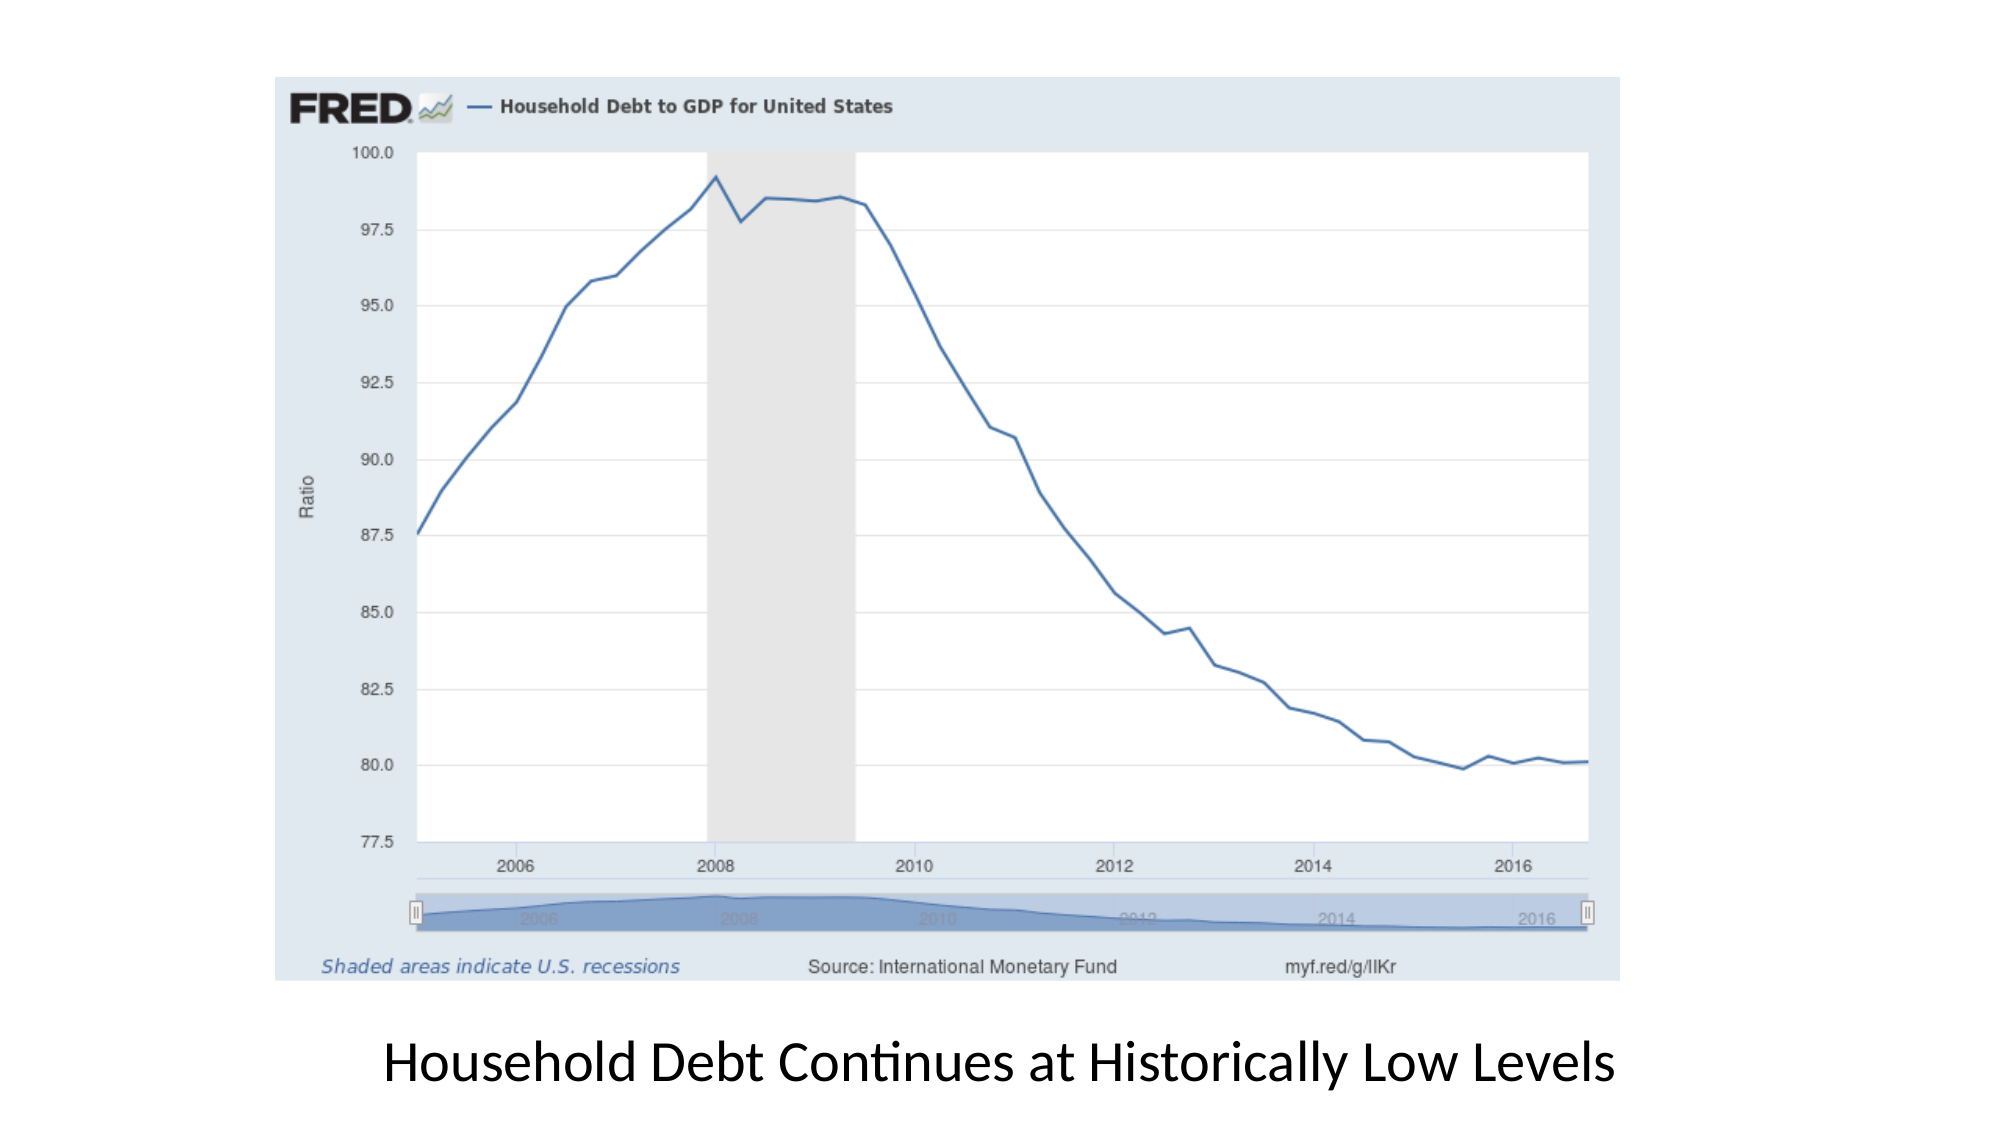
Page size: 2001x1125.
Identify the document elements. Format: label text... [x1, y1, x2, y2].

picture [275, 77, 1620, 984]
text_box Household Debt Continues at Historically Low Levels [368, 1015, 1632, 1101]
